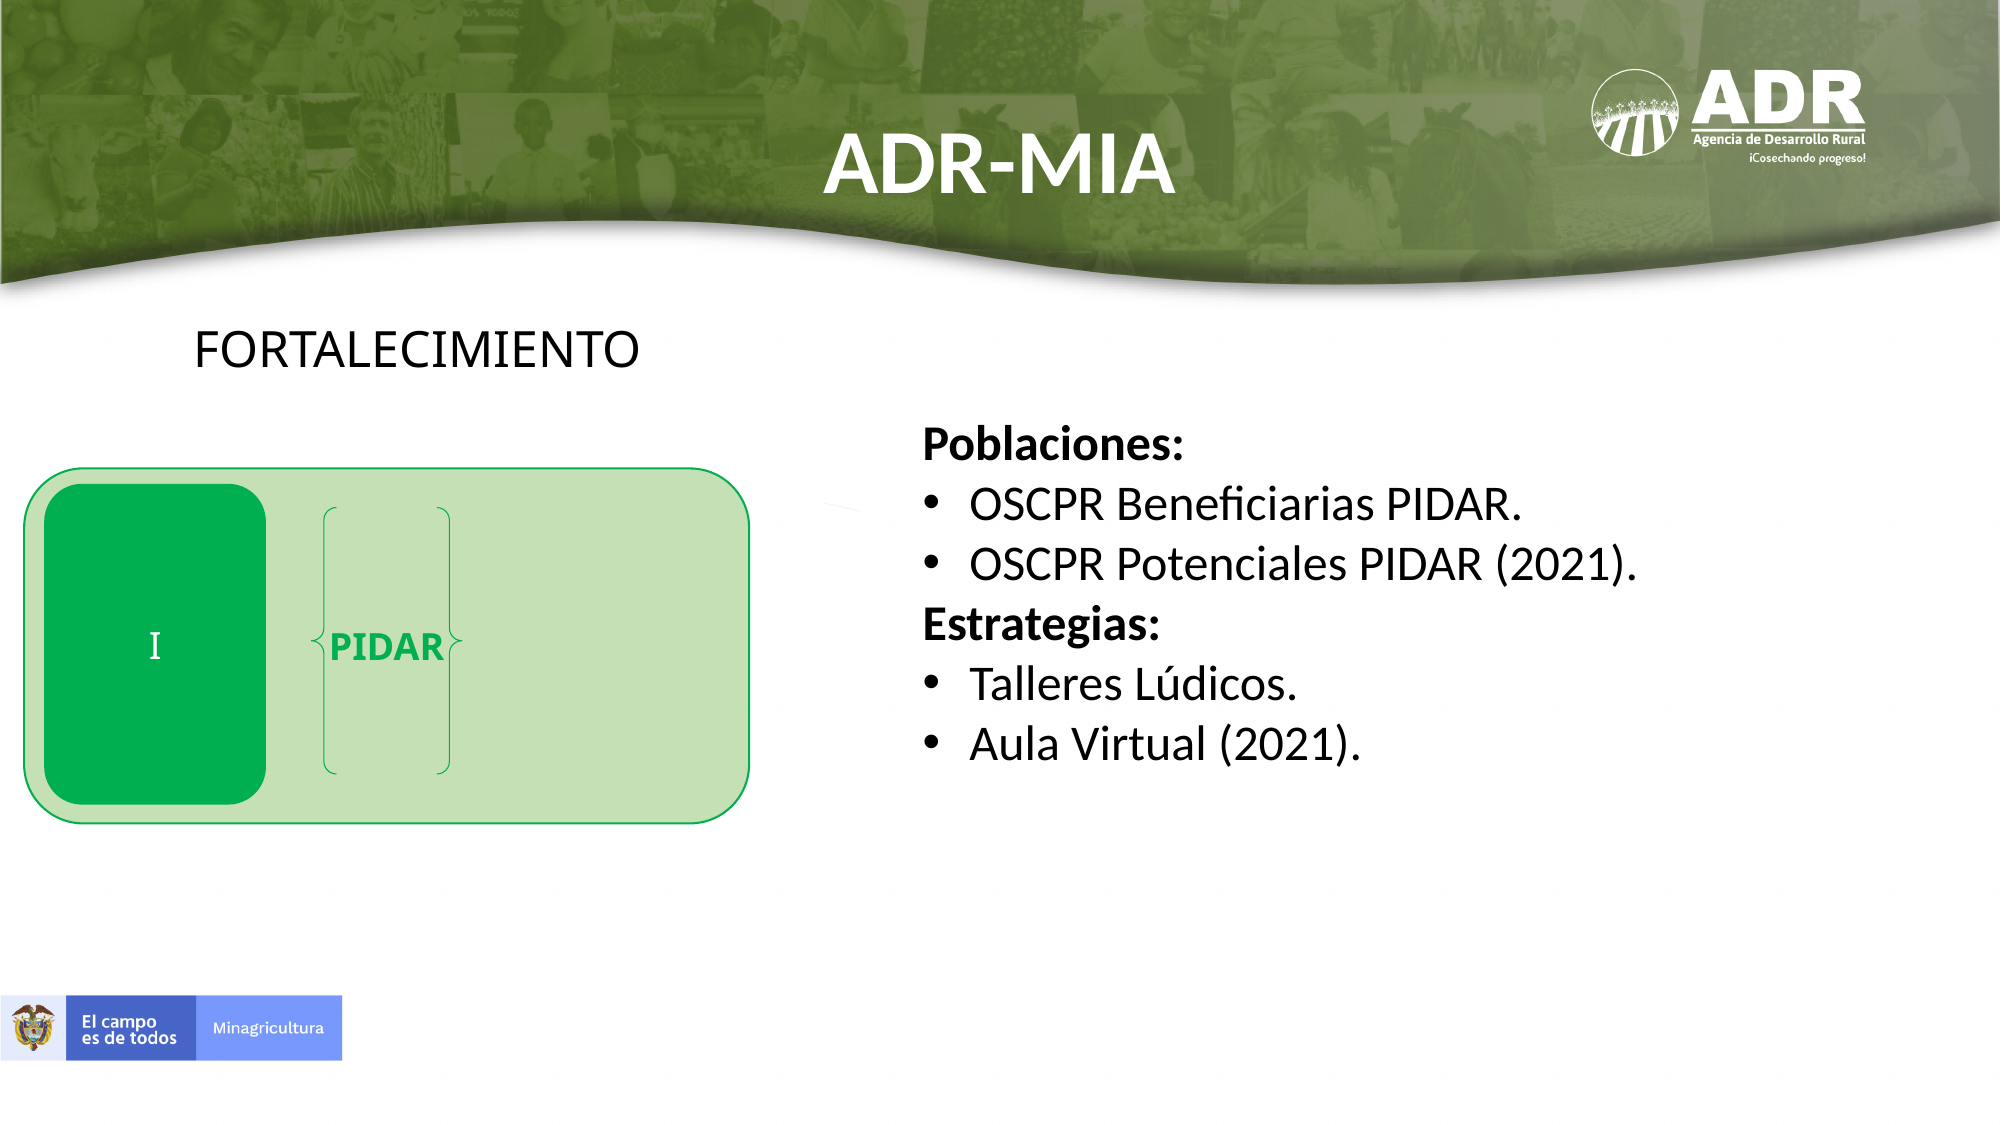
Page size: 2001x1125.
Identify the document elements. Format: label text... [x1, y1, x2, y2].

text_box Poblaciones: OSCPR Beneficiarias PIDAR. OSCPR Potenciales PIDAR (2021). Estrategias: Talleres Lúdicos. Aula Virtual (2021). [907, 403, 1831, 779]
picture [0, 0, 2000, 1125]
title ADR-MIA [137, 55, 1863, 273]
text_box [24, 310, 750, 824]
